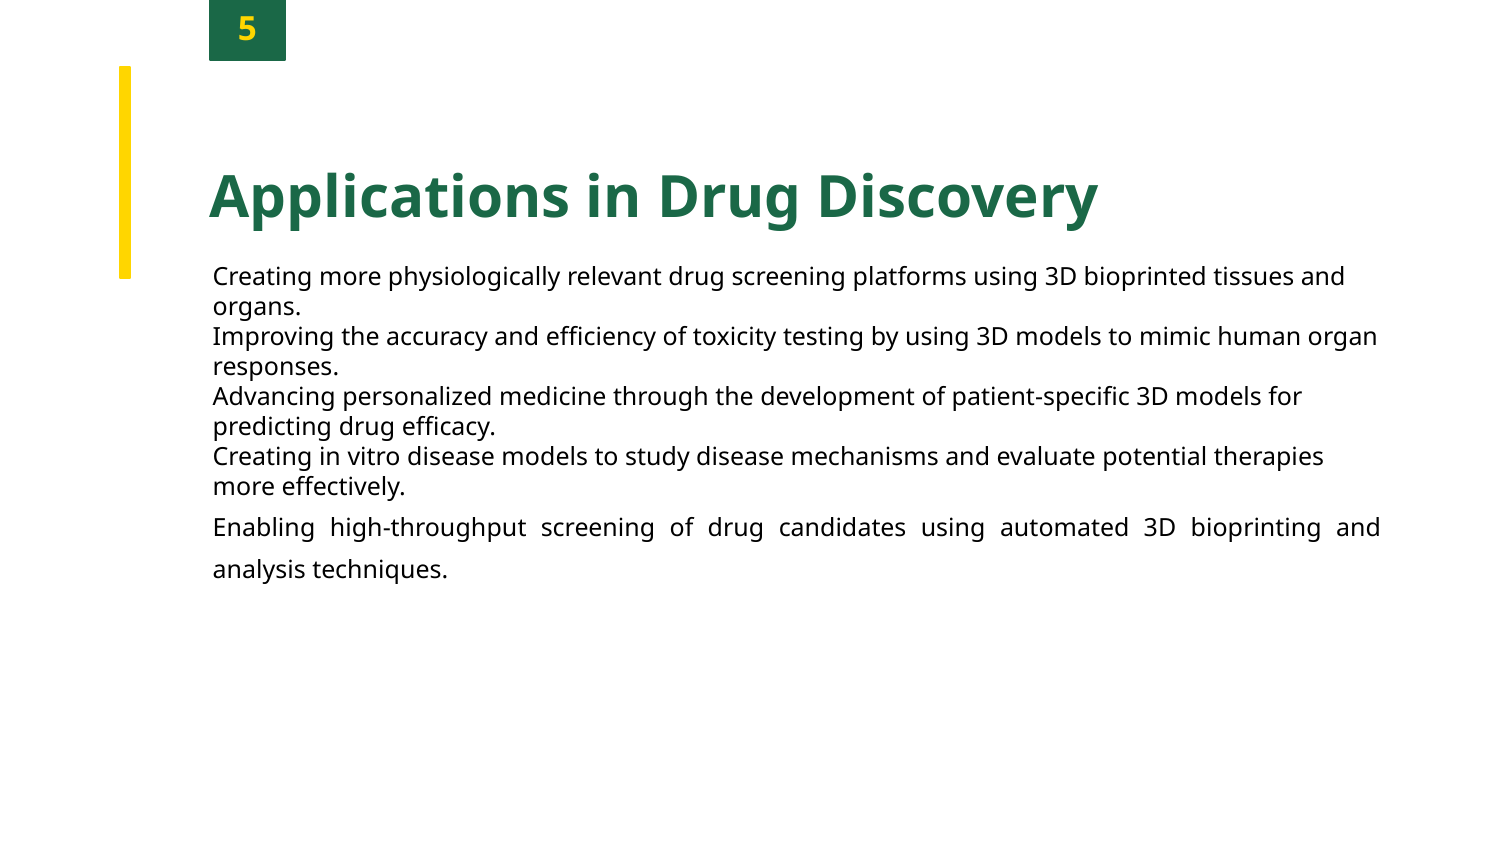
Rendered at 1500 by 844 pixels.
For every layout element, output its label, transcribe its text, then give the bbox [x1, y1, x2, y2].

text_box [119, 67, 131, 279]
text_box Creating more physiologically relevant drug screening platforms using 3D bioprinted tissues and organs. Improving the accuracy and efficiency of toxicity testing by using 3D models to mimic human organ responses. Advancing personalized medicine through the development of patient-specific 3D models for predicting drug efficacy. Creating in vitro disease models to study disease mechanisms and evaluate potential therapies more effectively. Enabling high-throughput screening of drug candidates using automated 3D bioprinting and analysis techniques. [197, 253, 1398, 802]
text_box Applications in Drug Discovery [194, 151, 1395, 237]
text_box 5 [209, 0, 285, 60]
